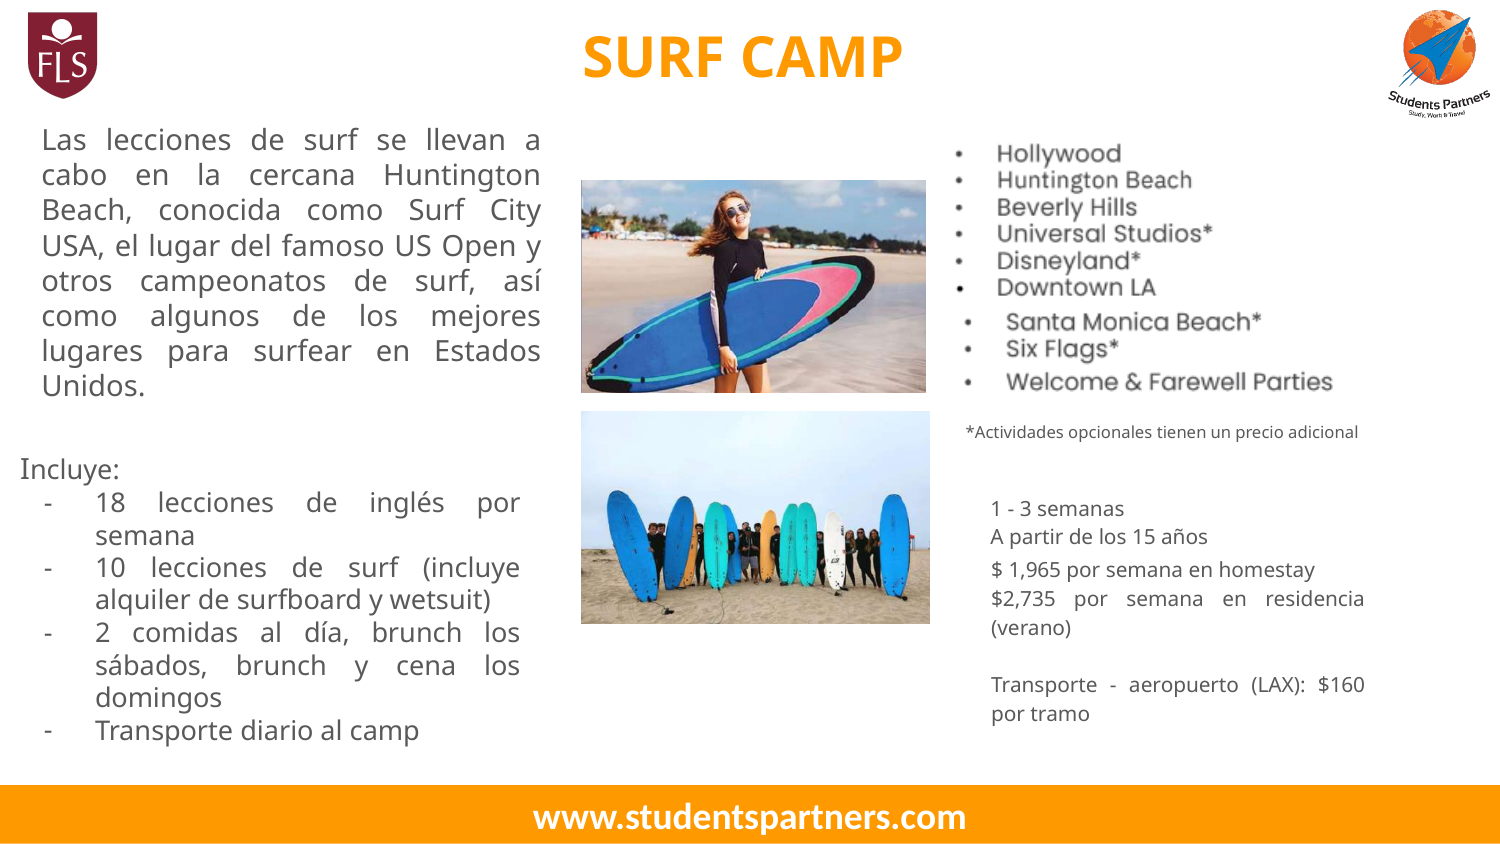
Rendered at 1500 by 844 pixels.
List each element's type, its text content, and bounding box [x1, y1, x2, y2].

picture [581, 411, 930, 625]
picture [1380, 6, 1494, 122]
title SURF CAMP [567, 6, 971, 101]
picture [950, 133, 1355, 406]
list Incluye: 18 lecciones de inglés por semana 10 lecciones de surf (incluye alquiler de surfboard y wetsuit) 2 comidas al día, brunch los sábados, brunch y cena los domingos Transporte diario al camp [5, 435, 536, 710]
list Las lecciones de surf se llevan a cabo en la cercana Huntington Beach, conocida como Surf City USA, el lugar del famoso US Open y otros campeonatos de surf, así como algunos de los mejores lugares para surfear en Estados Unidos. [26, 106, 557, 698]
text_box www.studentspartners.com [0, 785, 1500, 844]
picture [581, 179, 926, 393]
list *Actividades opcionales tienen un precio adicional [950, 408, 1466, 574]
picture [4, 3, 119, 107]
list $ 1,965 por semana en homestay $2,735 por semana en residencia (verano) Transporte - aeropuerto (LAX): $160 por tramo [976, 574, 1380, 751]
